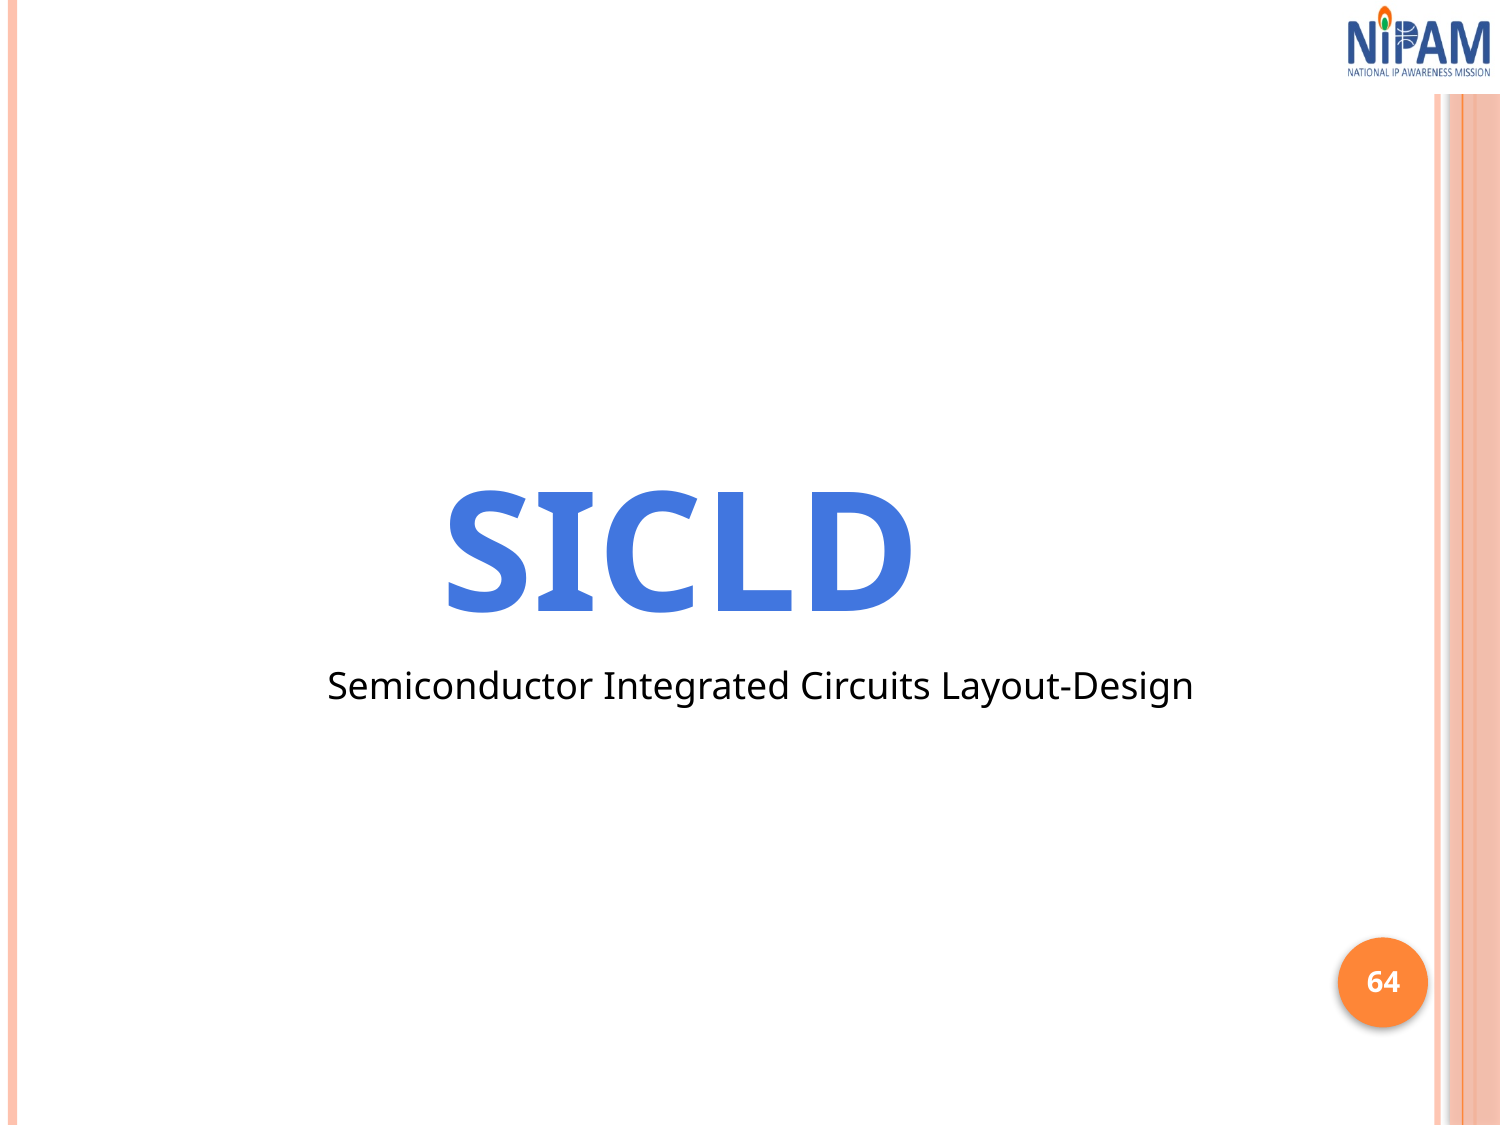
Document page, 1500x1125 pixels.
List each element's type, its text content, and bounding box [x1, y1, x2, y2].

slide_number 64 [1333, 940, 1434, 1027]
text_box SICLD [425, 437, 937, 653]
text_box Semiconductor Integrated Circuits Layout-Design [312, 654, 1238, 715]
picture [1342, 0, 1500, 94]
